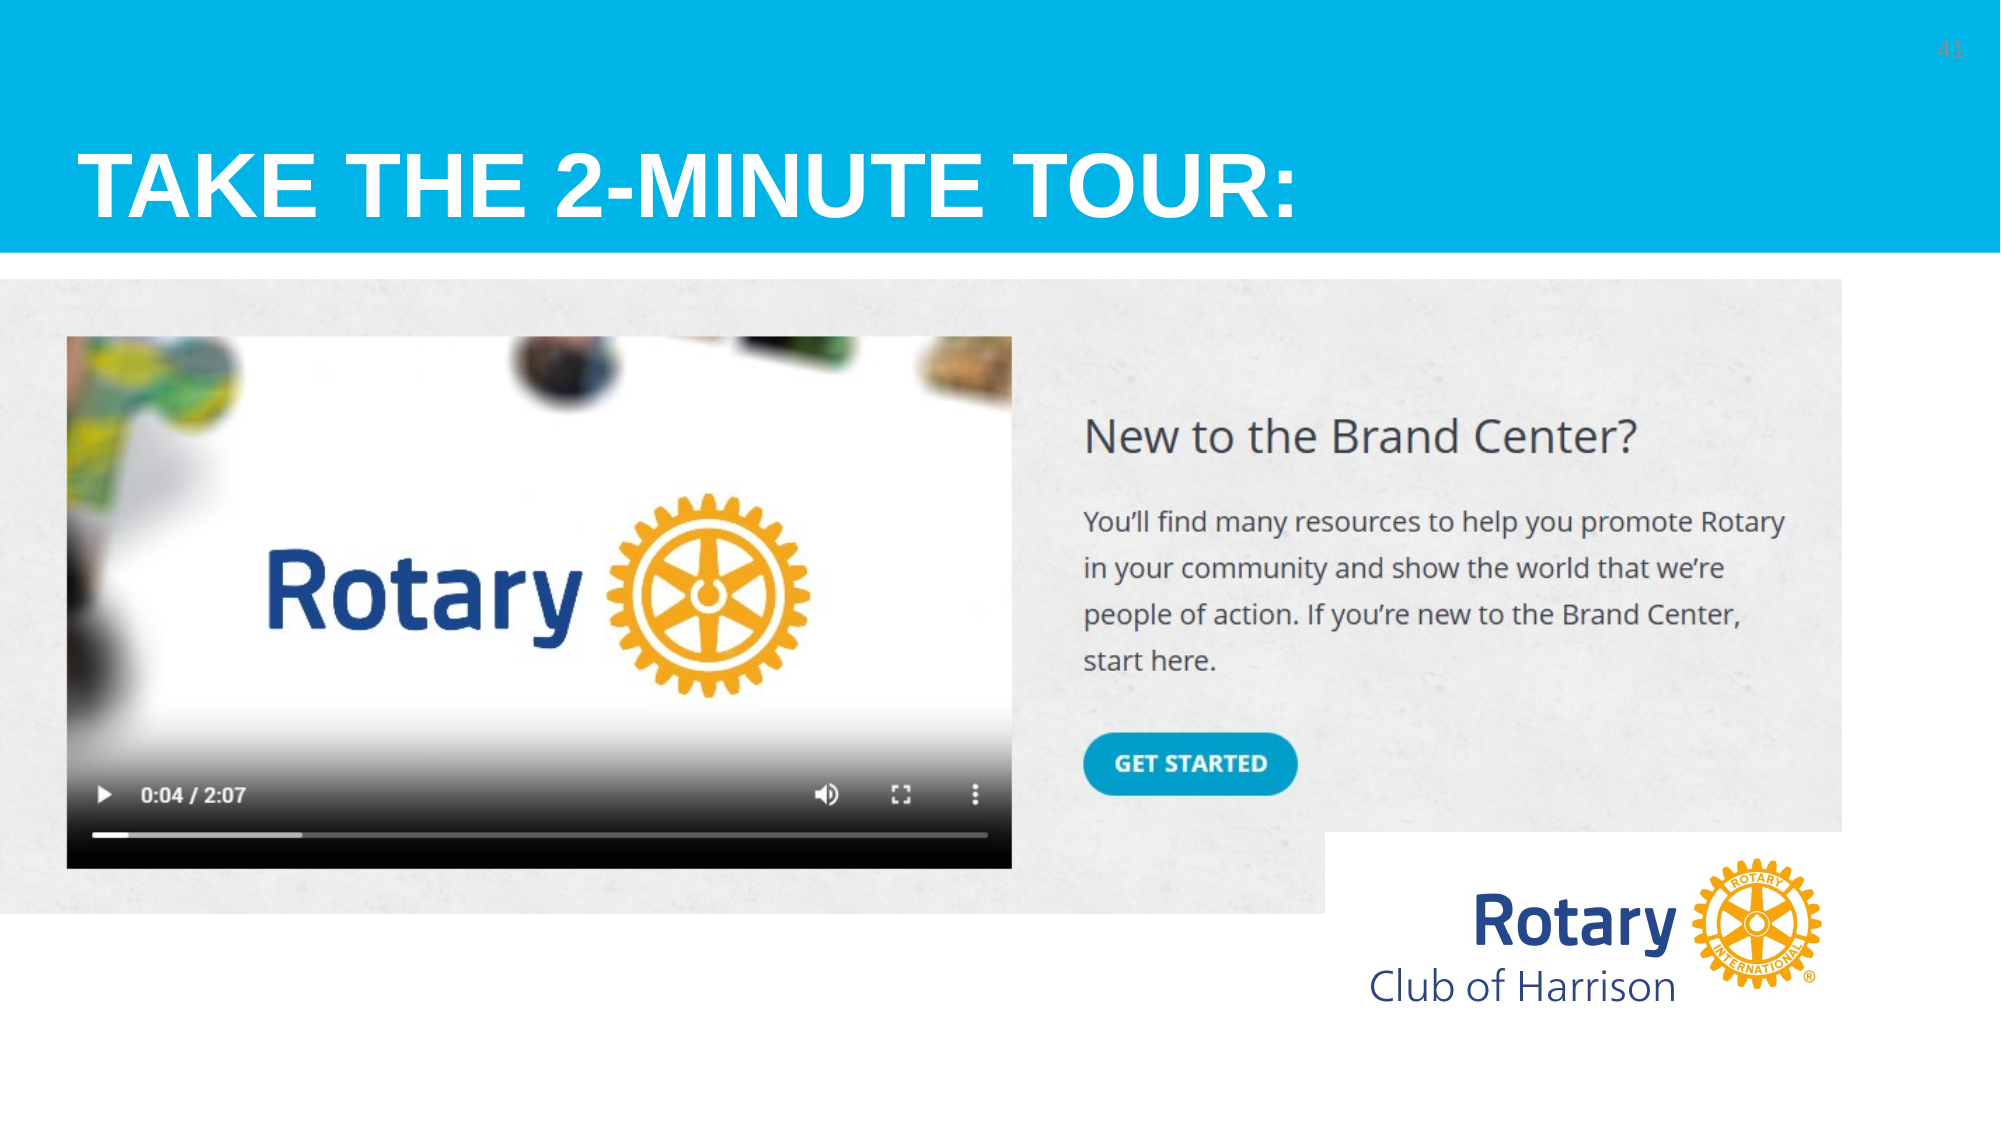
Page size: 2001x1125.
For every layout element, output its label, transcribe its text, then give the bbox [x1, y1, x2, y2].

picture [0, 279, 1875, 1049]
title Take the 2-minute tour: [62, 0, 1950, 253]
slide_number 41 [1911, 18, 1981, 79]
